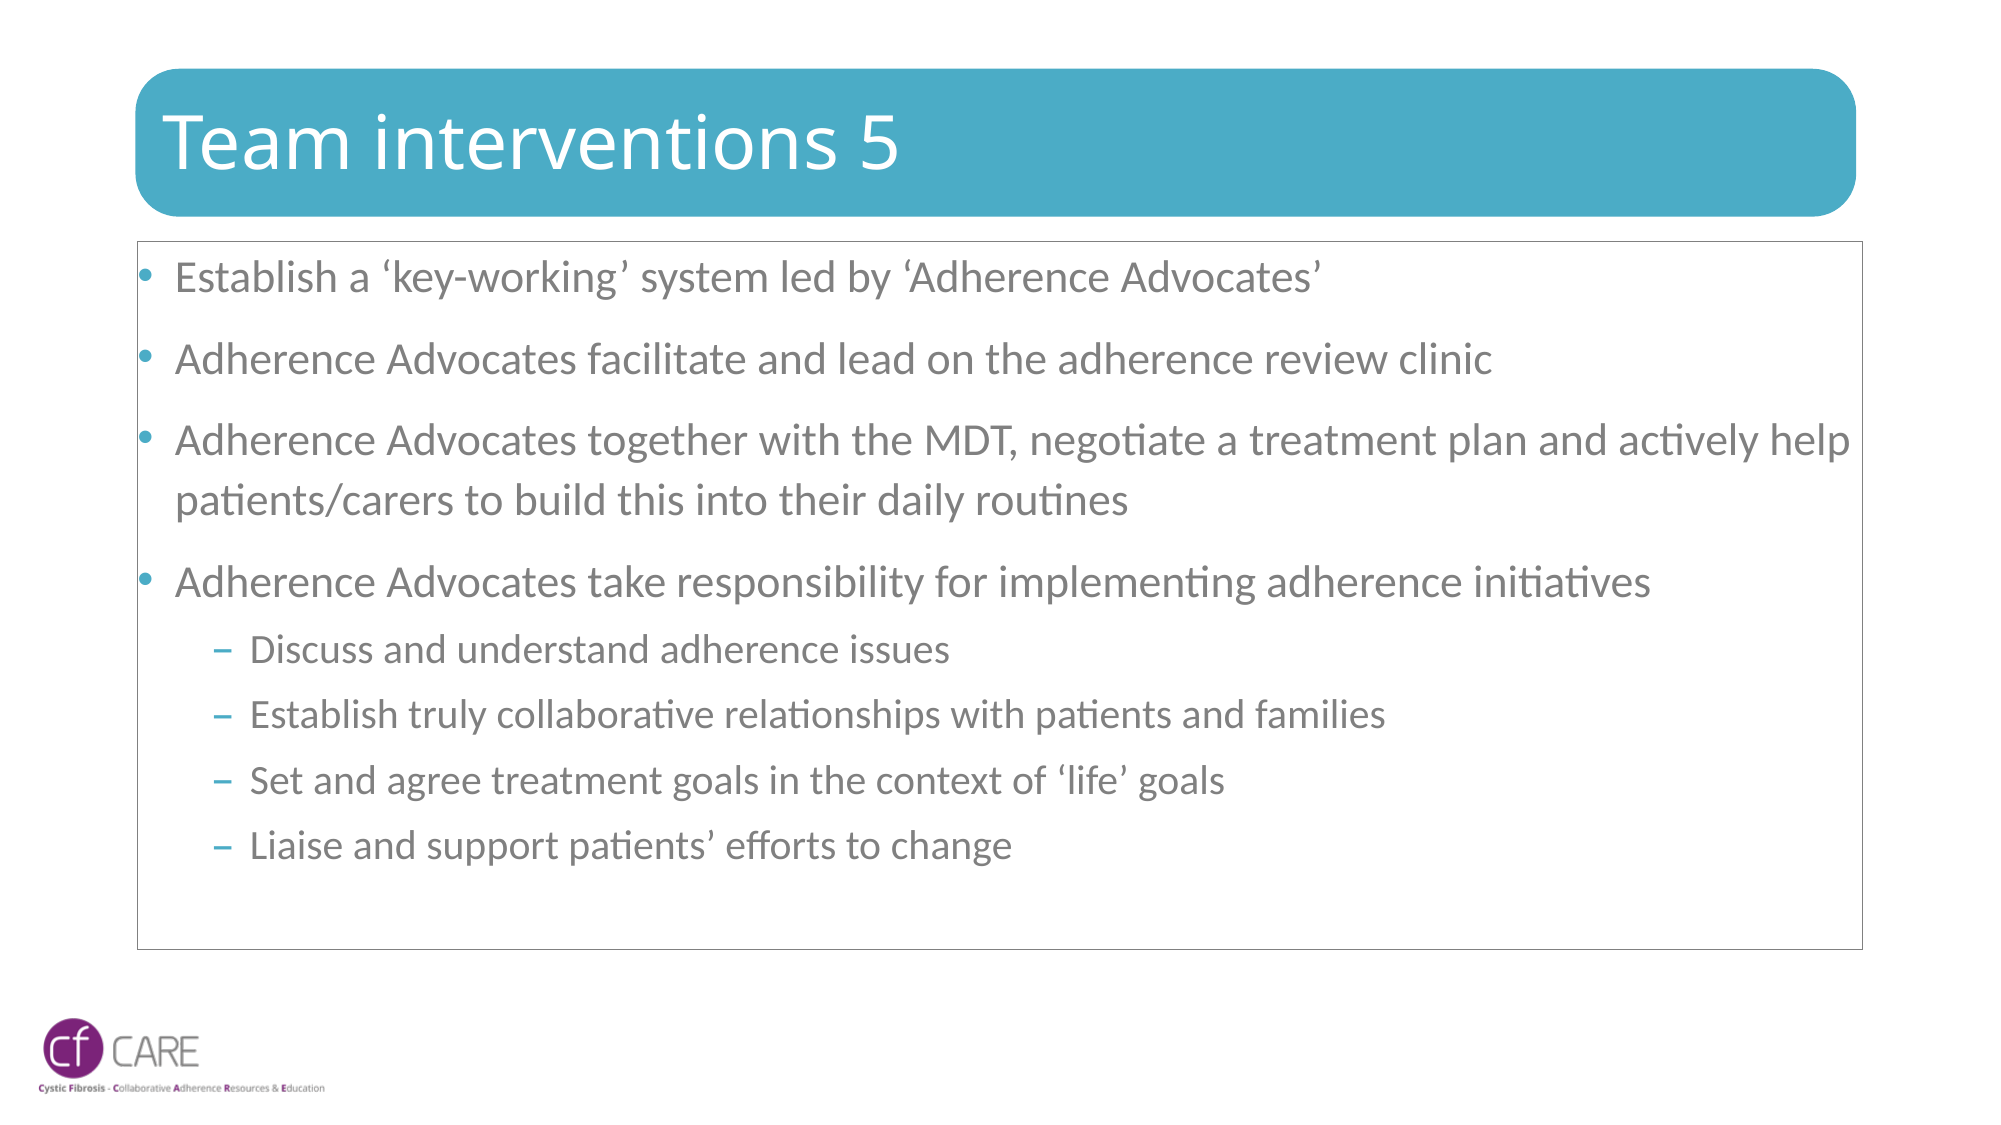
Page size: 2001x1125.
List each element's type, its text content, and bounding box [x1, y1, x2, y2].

title Team interventions 5 [162, 93, 1840, 203]
list Establish a ‘key-working’ system led by ‘Adherence Advocates’ Adherence Advocates facilitate and lead on the adherence review clinic Adherence Advocates together with the MDT, negotiate a treatment plan and actively help patients/carers to build this into their daily routines Adherence Advocates take responsibility for implementing adherence initiatives Discuss and understand adherence issues Establish truly collaborative relationships with patients and families Set and agree treatment goals in the context of ‘life’ goals Liaise and support patients’ efforts to change [137, 241, 1863, 950]
picture [33, 1013, 332, 1100]
